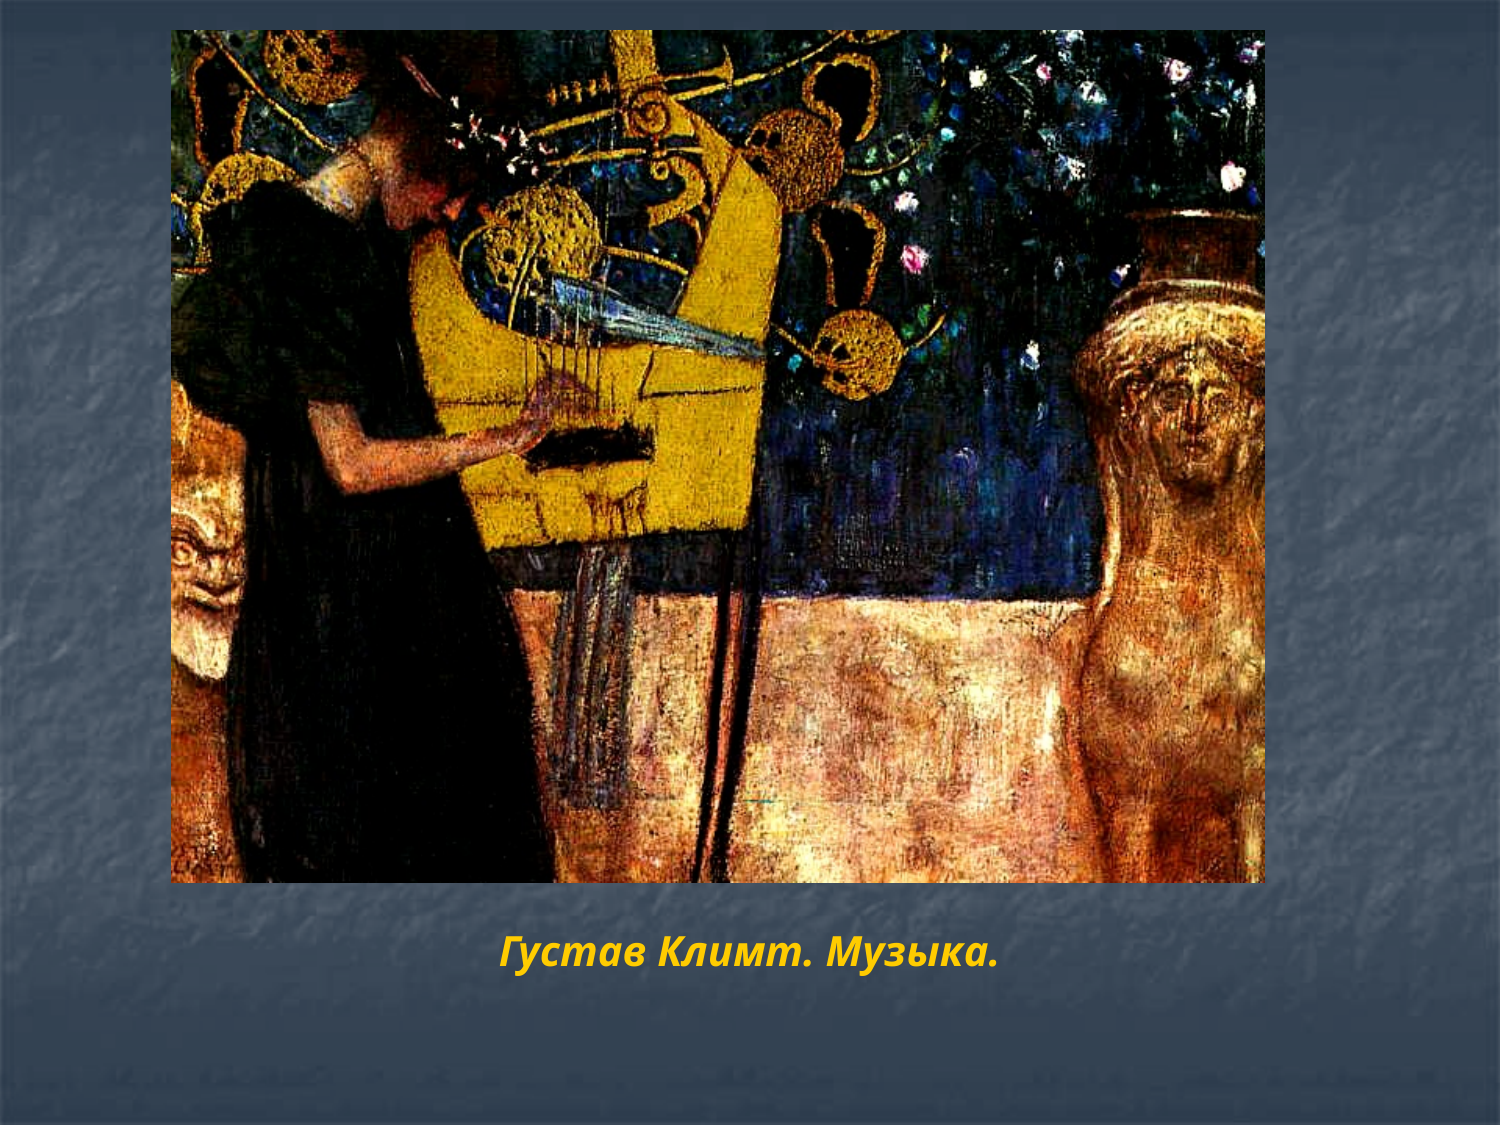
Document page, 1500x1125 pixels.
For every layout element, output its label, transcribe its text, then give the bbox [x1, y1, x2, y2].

picture [170, 30, 1266, 883]
list Густав Климт. Музыка. [74, 916, 1426, 1001]
